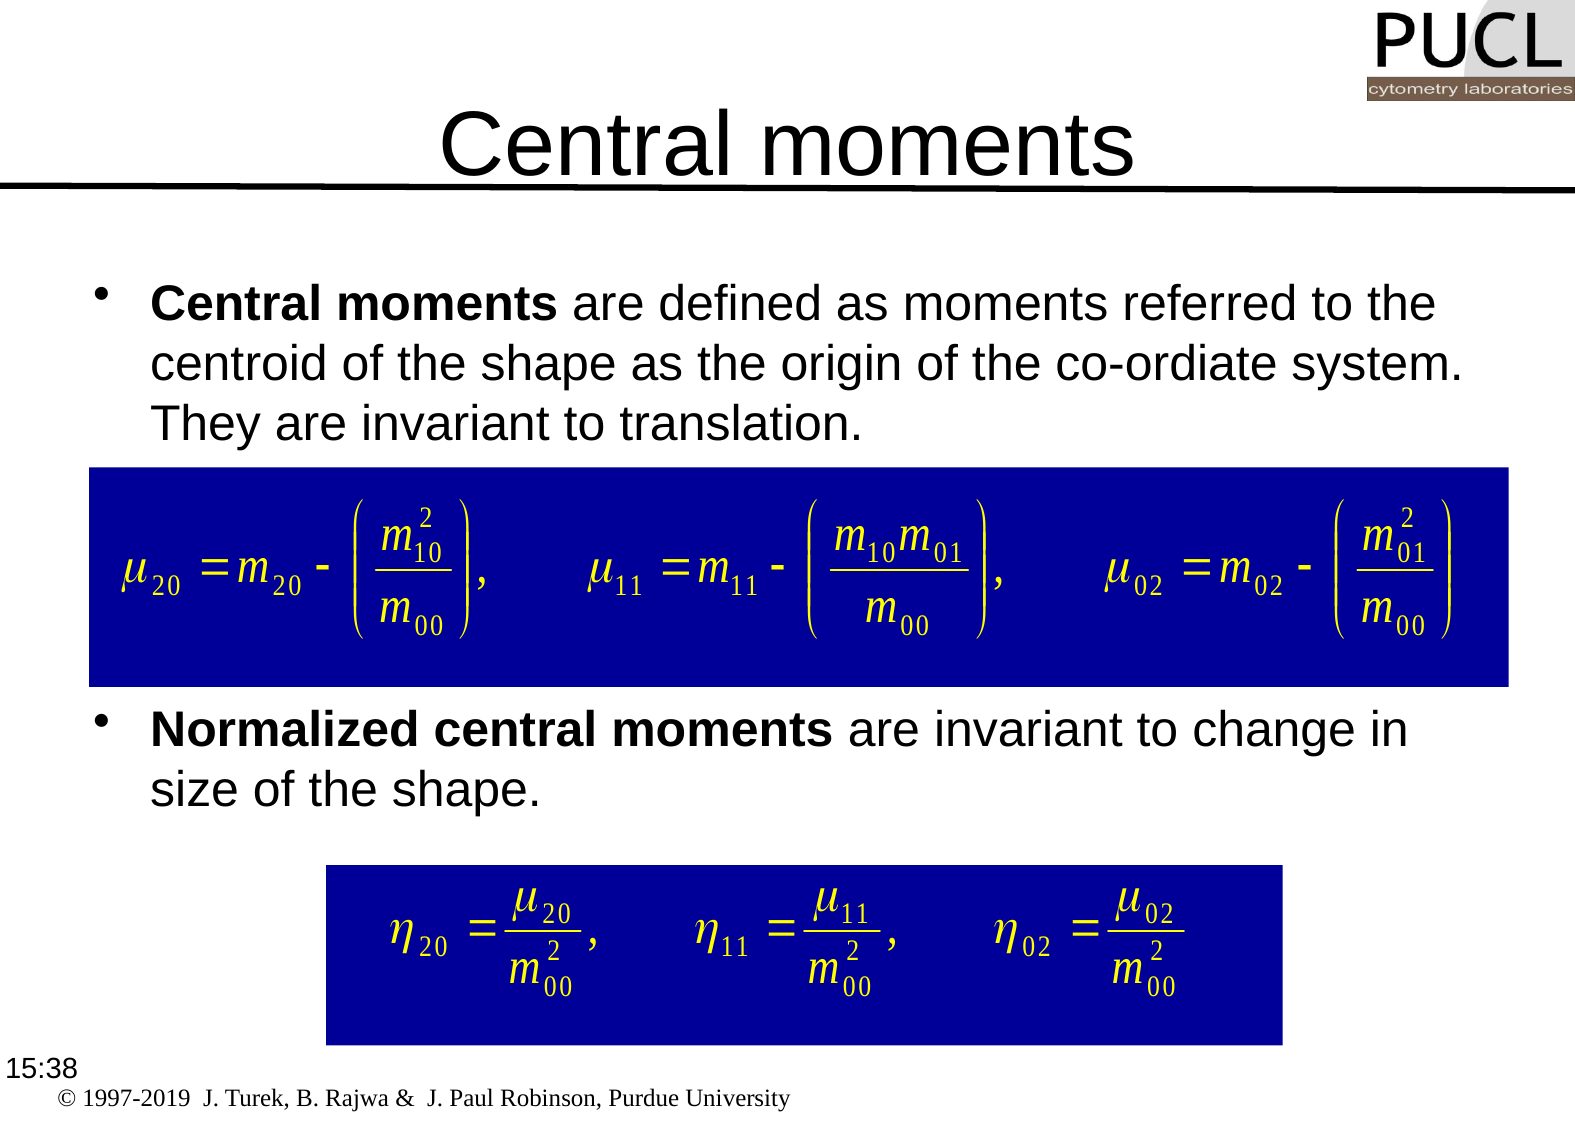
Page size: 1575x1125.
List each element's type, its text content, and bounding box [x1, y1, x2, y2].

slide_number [0, 1041, 168, 1090]
text_box [89, 467, 1509, 687]
list Central moments are defined as moments referred to the centroid of the shape as the origin of the co-ordiate system. They are invariant to translation. [78, 262, 1497, 483]
title Central moments [78, 89, 1497, 189]
list Normalized central moments are invariant to change in size of the shape. [78, 688, 1497, 854]
picture [1367, 0, 1575, 101]
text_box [112, 488, 1463, 648]
text_box [326, 865, 1283, 1046]
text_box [385, 862, 1190, 1005]
